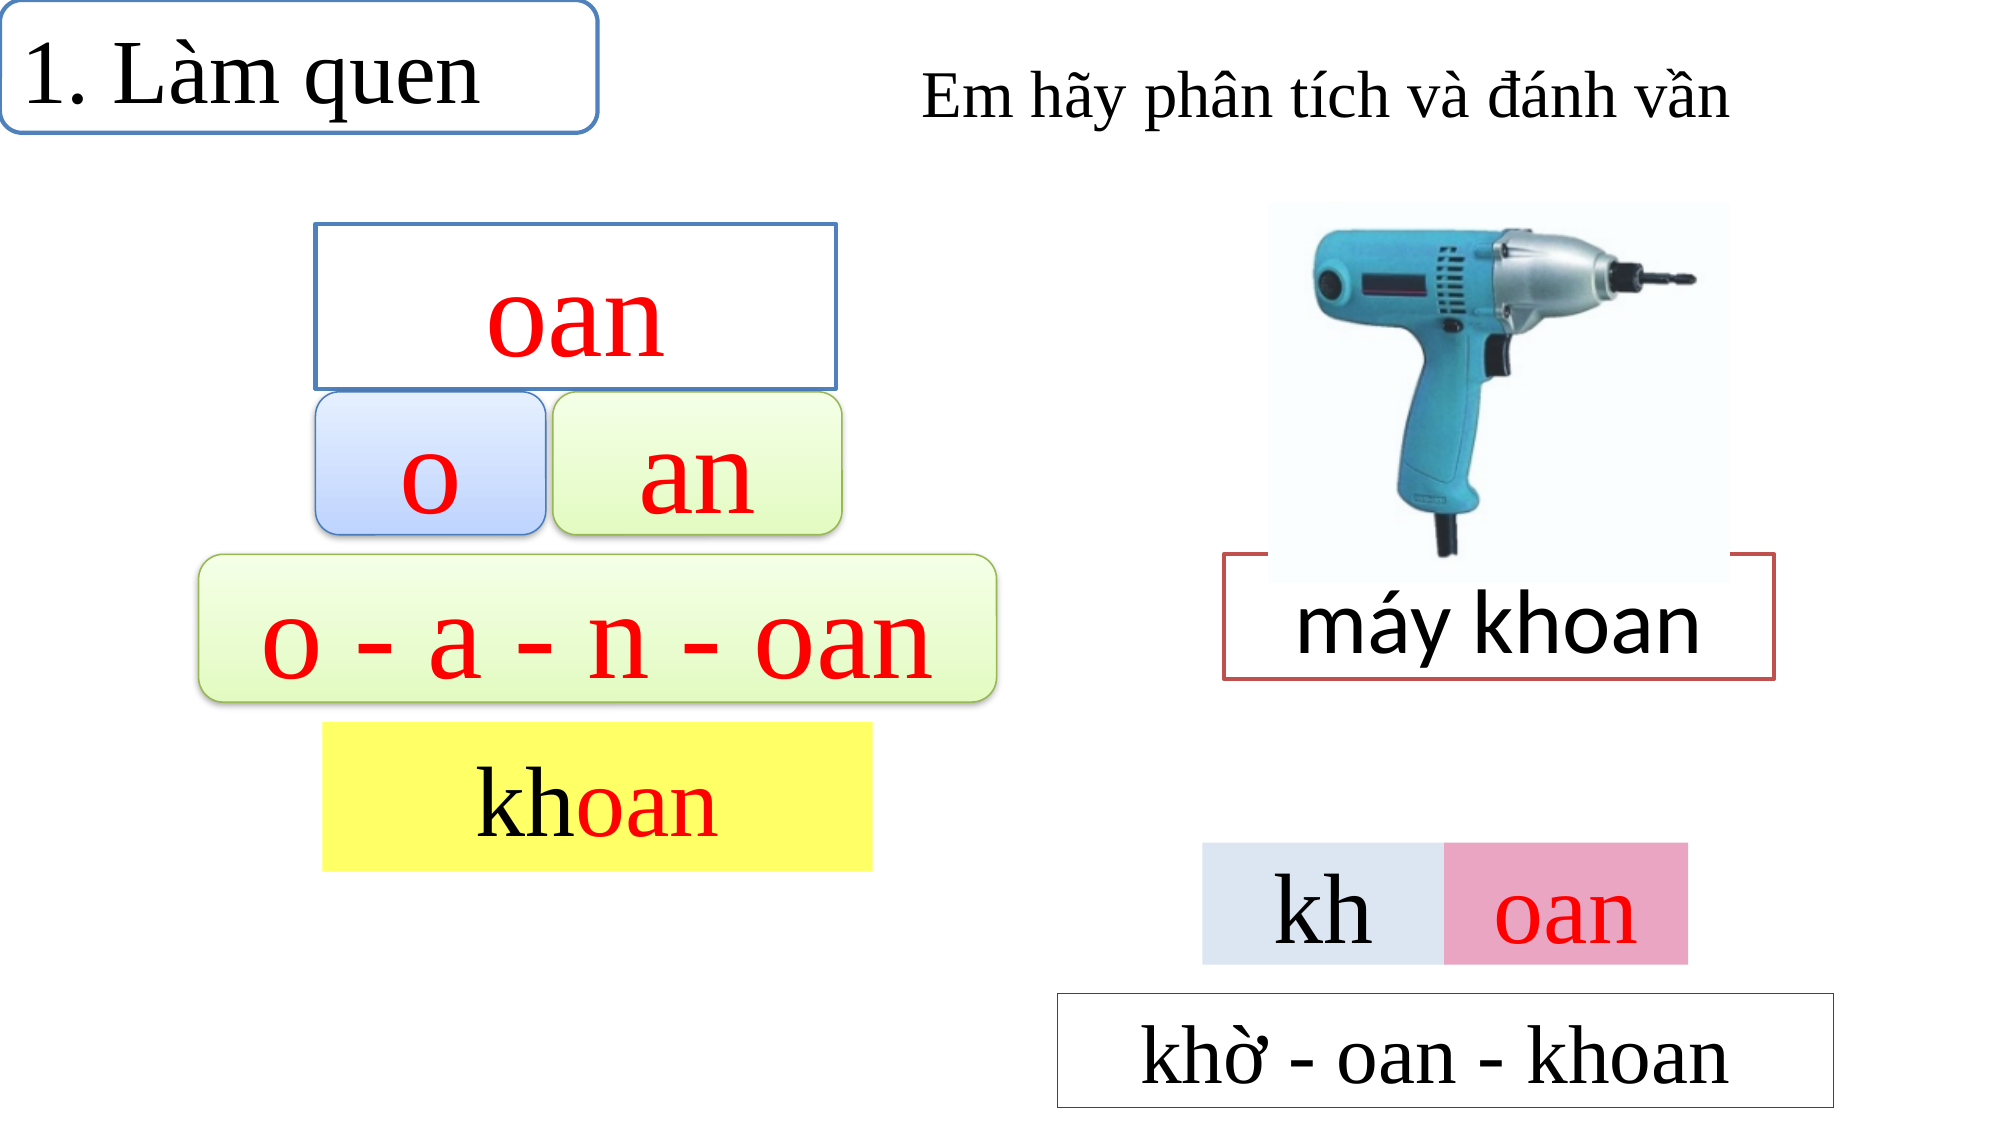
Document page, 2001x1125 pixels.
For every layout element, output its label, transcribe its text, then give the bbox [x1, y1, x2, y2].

text_box o [314, 391, 547, 536]
text_box Em hãy phân tích và đánh vần [864, 43, 1789, 139]
text_box kh [1200, 841, 1442, 967]
text_box khoan [320, 720, 875, 874]
picture [1268, 200, 1730, 583]
text_box oan [1442, 841, 1690, 967]
text_box oan [313, 222, 838, 391]
text_box 1. Làm quen [0, 0, 600, 135]
text_box o - a - n - oan [197, 553, 998, 703]
text_box khờ - oan - khoan [1057, 993, 1834, 1108]
text_box máy khoan [1222, 552, 1776, 681]
text_box an [552, 391, 843, 536]
